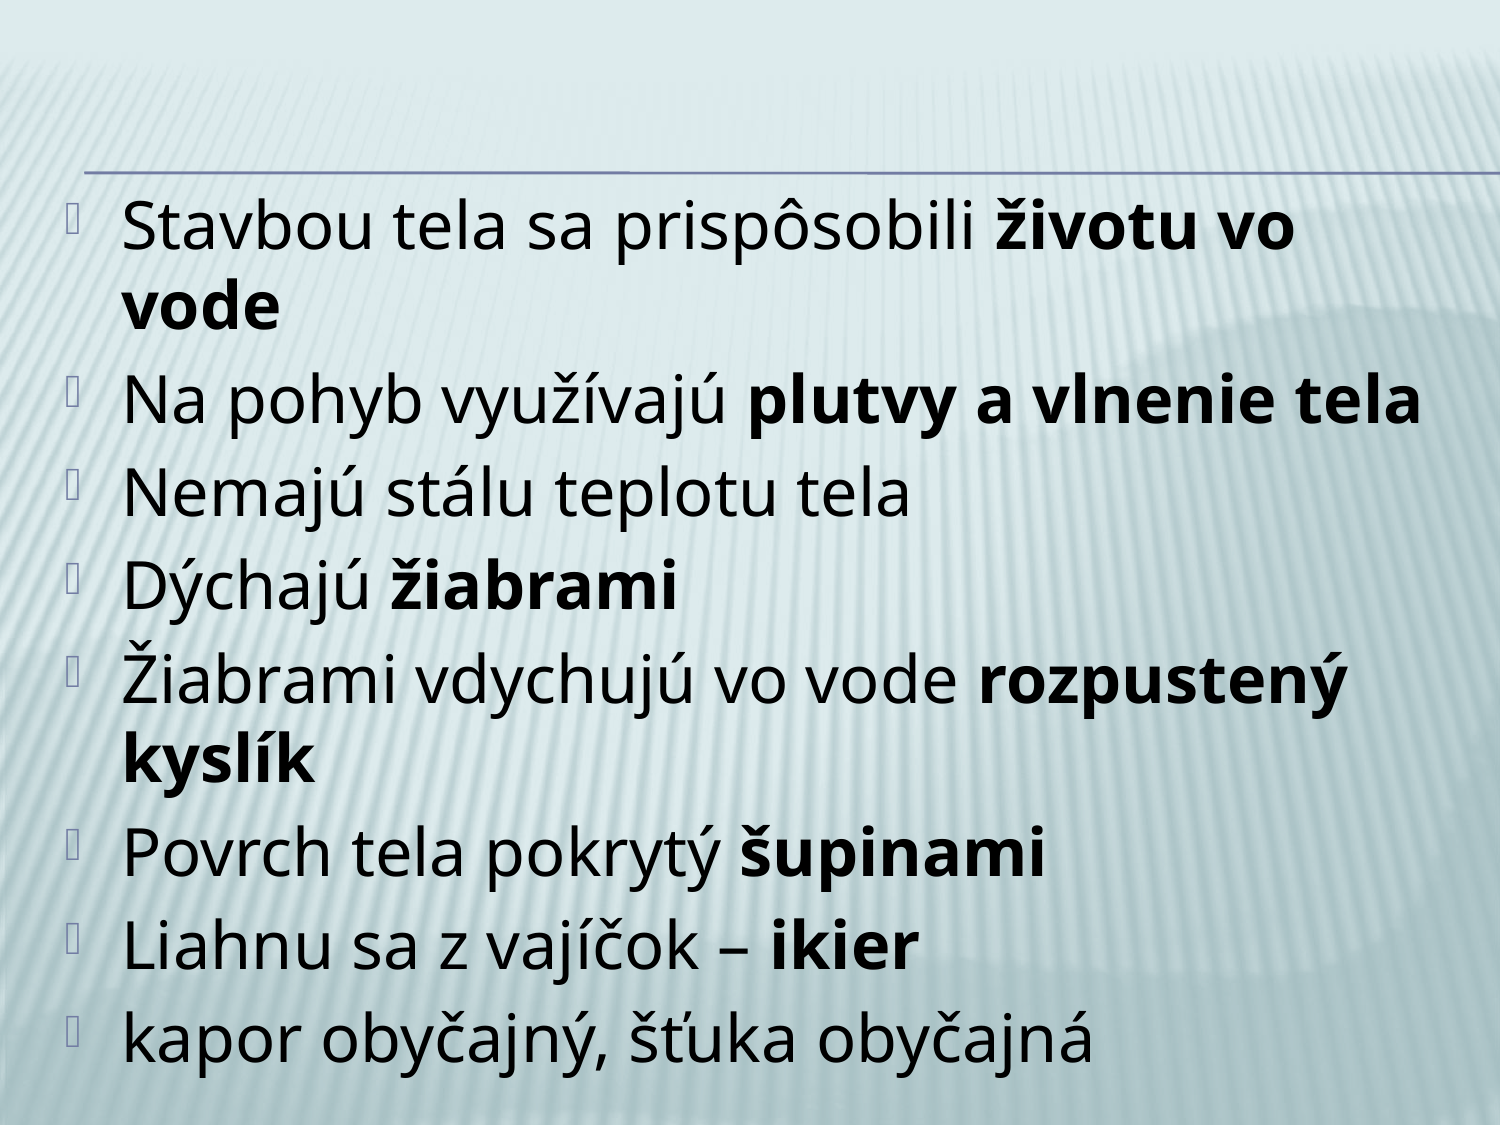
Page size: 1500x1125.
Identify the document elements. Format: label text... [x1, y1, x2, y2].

list Stavbou tela sa prispôsobili životu vo vode Na pohyb využívajú plutvy a vlnenie tela Nemajú stálu teplotu tela Dýchajú žiabrami Žiabrami vdychujú vo vode rozpustený kyslík Povrch tela pokrytý šupinami Liahnu sa z vajíčok – ikier kapor obyčajný, šťuka obyčajná [50, 175, 1475, 998]
